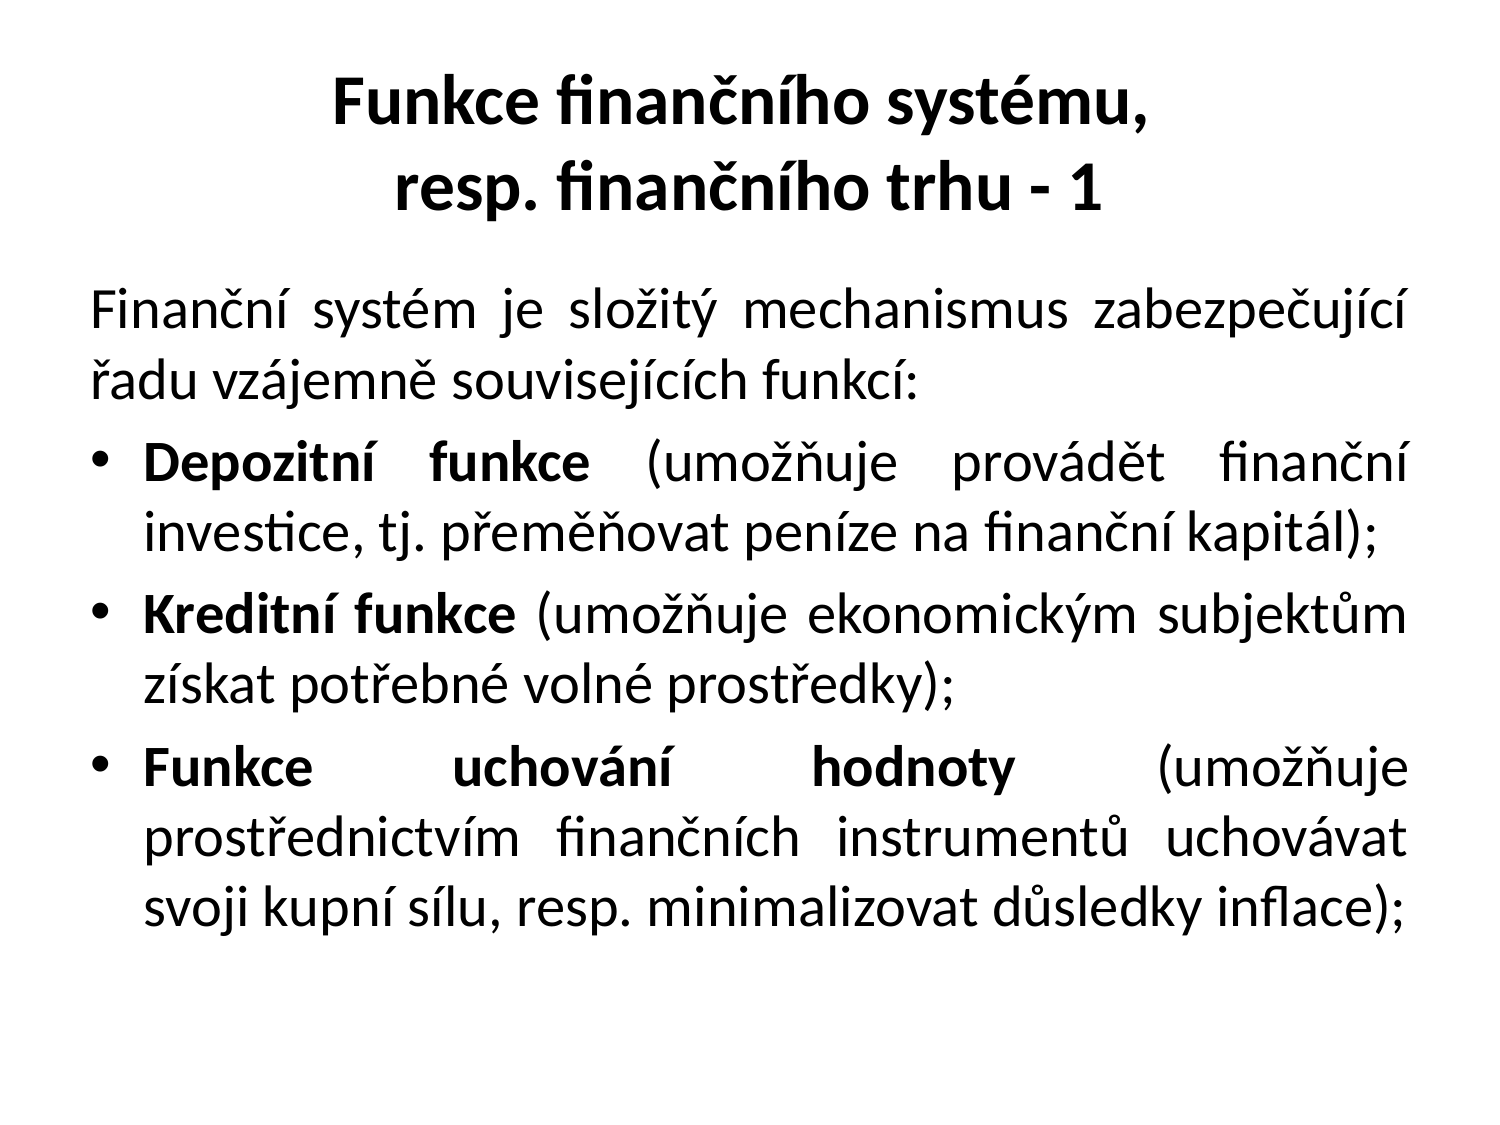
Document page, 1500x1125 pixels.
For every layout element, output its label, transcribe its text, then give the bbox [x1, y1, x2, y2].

list Finanční systém je složitý mechanismus zabezpečující řadu vzájemně souvisejících funkcí: Depozitní funkce (umožňuje provádět finanční investice, tj. přeměňovat peníze na finanční kapitál); Kreditní funkce (umožňuje ekonomickým subjektům získat potřebné volné prostředky); Funkce uchování hodnoty (umožňuje prostřednictvím finančních instrumentů uchovávat svoji kupní sílu, resp. minimalizovat důsledky inflace); [75, 262, 1425, 1005]
title Funkce finančního systému, resp. finančního trhu - 1 [75, 45, 1425, 233]
